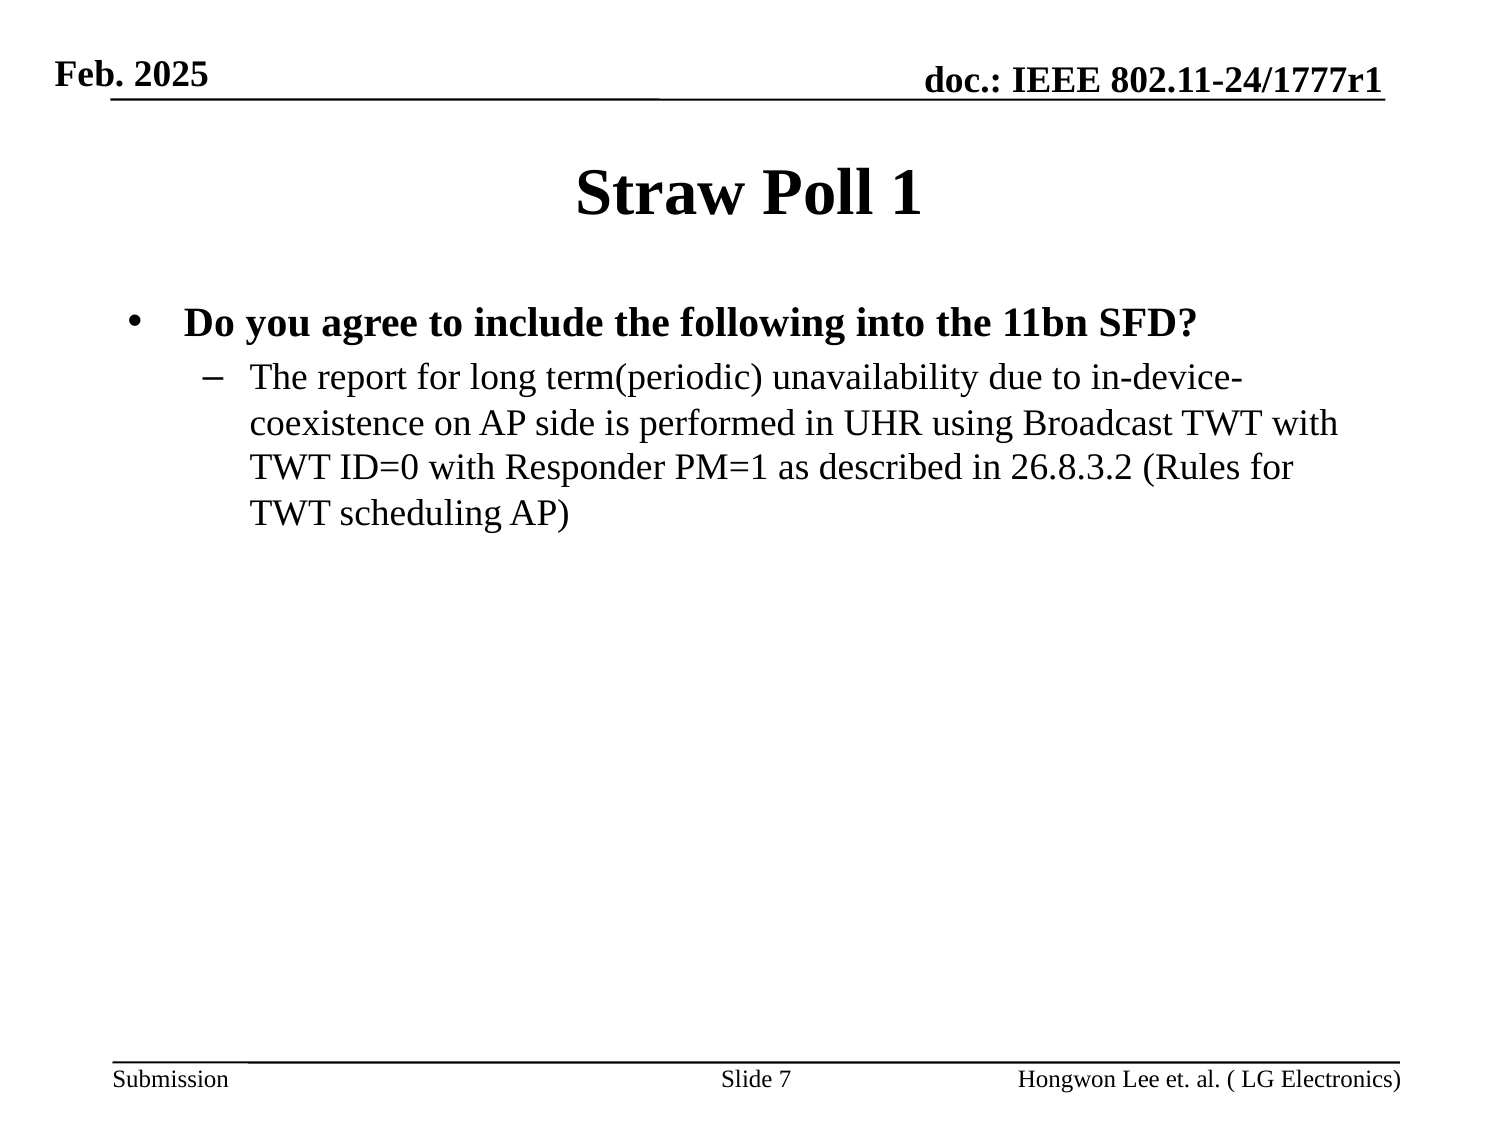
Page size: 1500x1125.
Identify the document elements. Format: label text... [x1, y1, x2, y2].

footer Hongwon Lee et. al. ( LG Electronics) [1011, 1061, 1402, 1093]
title Straw Poll 1 [112, 112, 1388, 263]
list Do you agree to include the following into the 11bn SFD? The report for long term(periodic) unavailability due to in-device-coexistence on AP side is performed in UHR using Broadcast TWT with TWT ID=0 with Responder PM=1 as described in 26.8.3.2 (Rules for TWT scheduling AP) [112, 287, 1388, 1000]
slide_number Slide 7 [712, 1061, 800, 1093]
